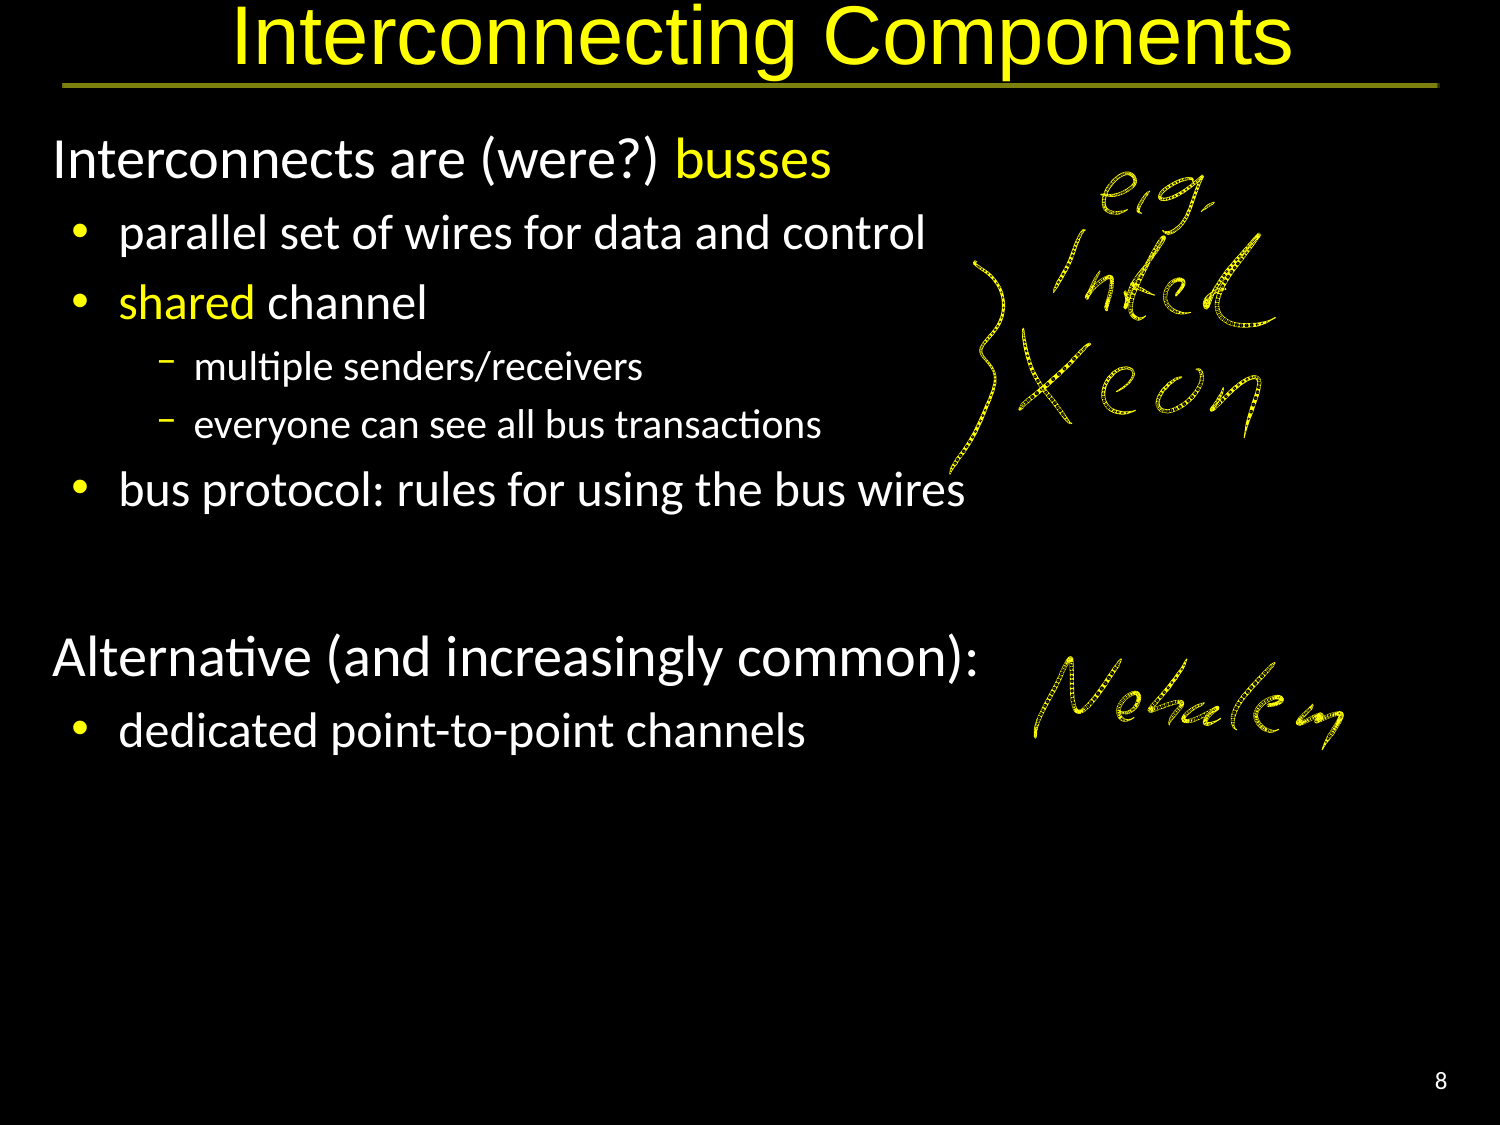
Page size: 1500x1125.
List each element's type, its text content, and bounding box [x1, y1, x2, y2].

picture [62, 83, 1440, 88]
list Interconnects are (were?) busses parallel set of wires for data and control shared channel multiple senders/receivers everyone can see all bus transactions bus protocol: rules for using the bus wires Alternative (and increasingly common): dedicated point-to-point channels [37, 112, 1463, 1063]
picture [943, 165, 1350, 758]
title Interconnecting Components [37, 0, 1488, 63]
